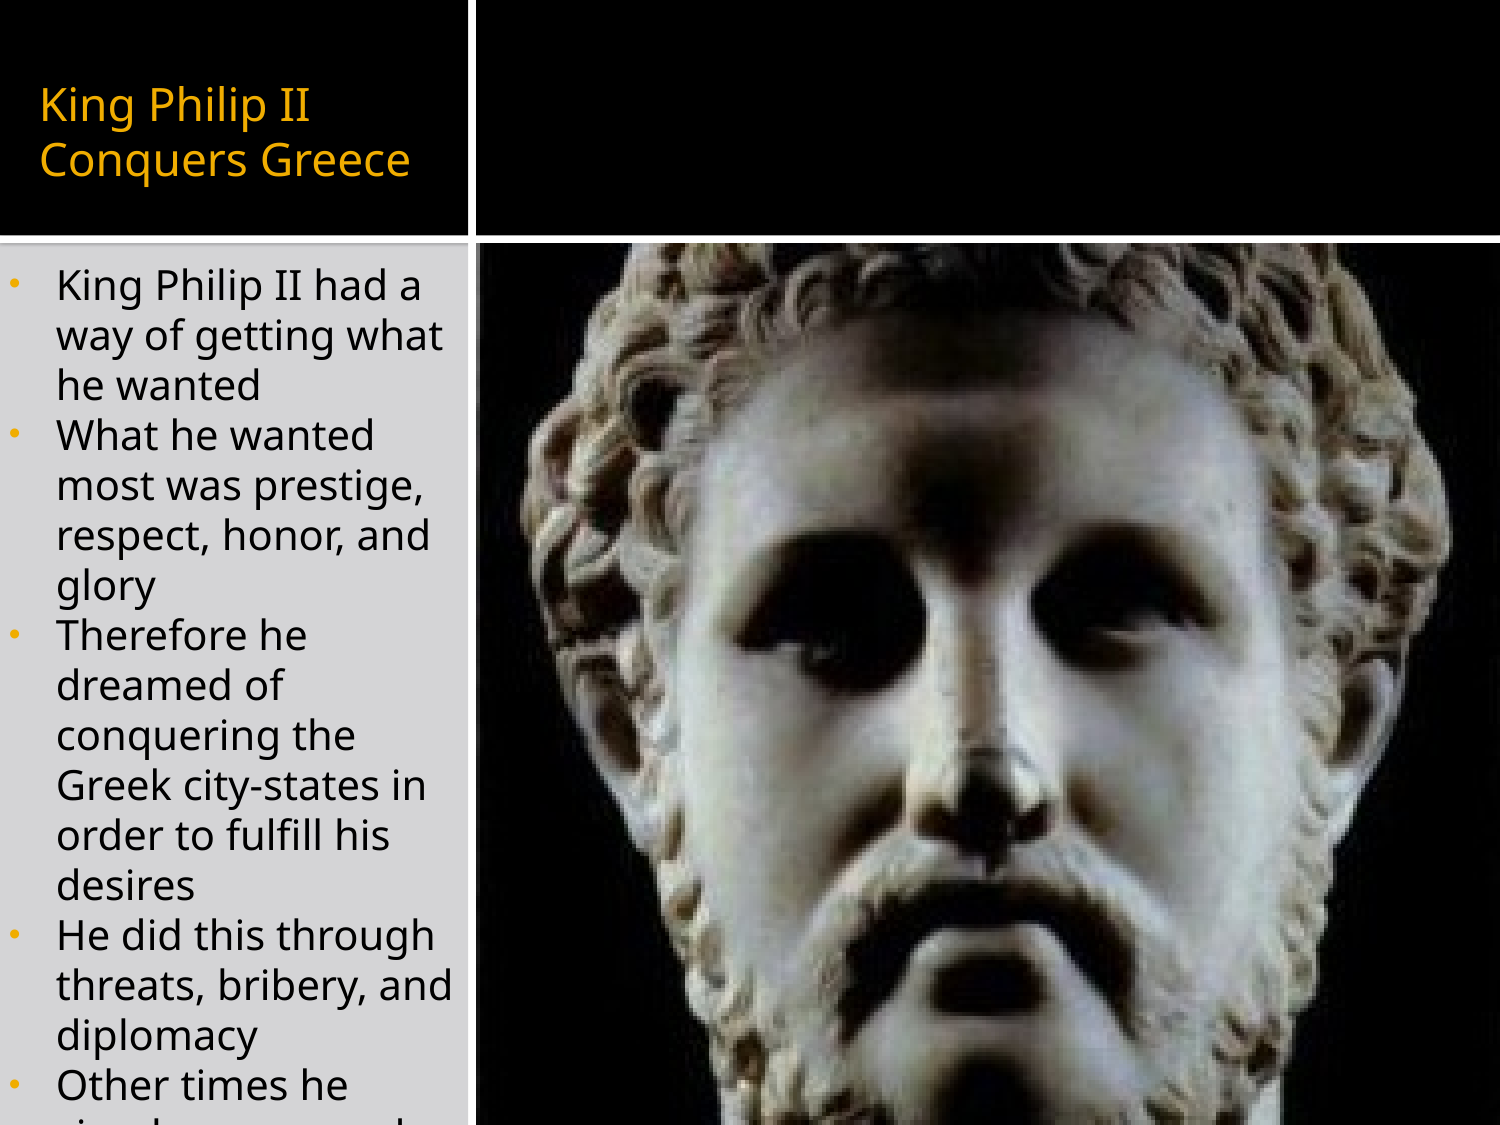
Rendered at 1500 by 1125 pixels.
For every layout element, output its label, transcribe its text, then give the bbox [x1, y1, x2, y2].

list King Philip II had a way of getting what he wanted What he wanted most was prestige, respect, honor, and glory Therefore he dreamed of conquering the Greek city-states in order to fulfill his desires He did this through threats, bribery, and diplomacy Other times he simply conquered the region and made it his [0, 243, 474, 1125]
title King Philip II Conquers Greece [26, 25, 442, 186]
picture [476, 243, 1500, 1125]
